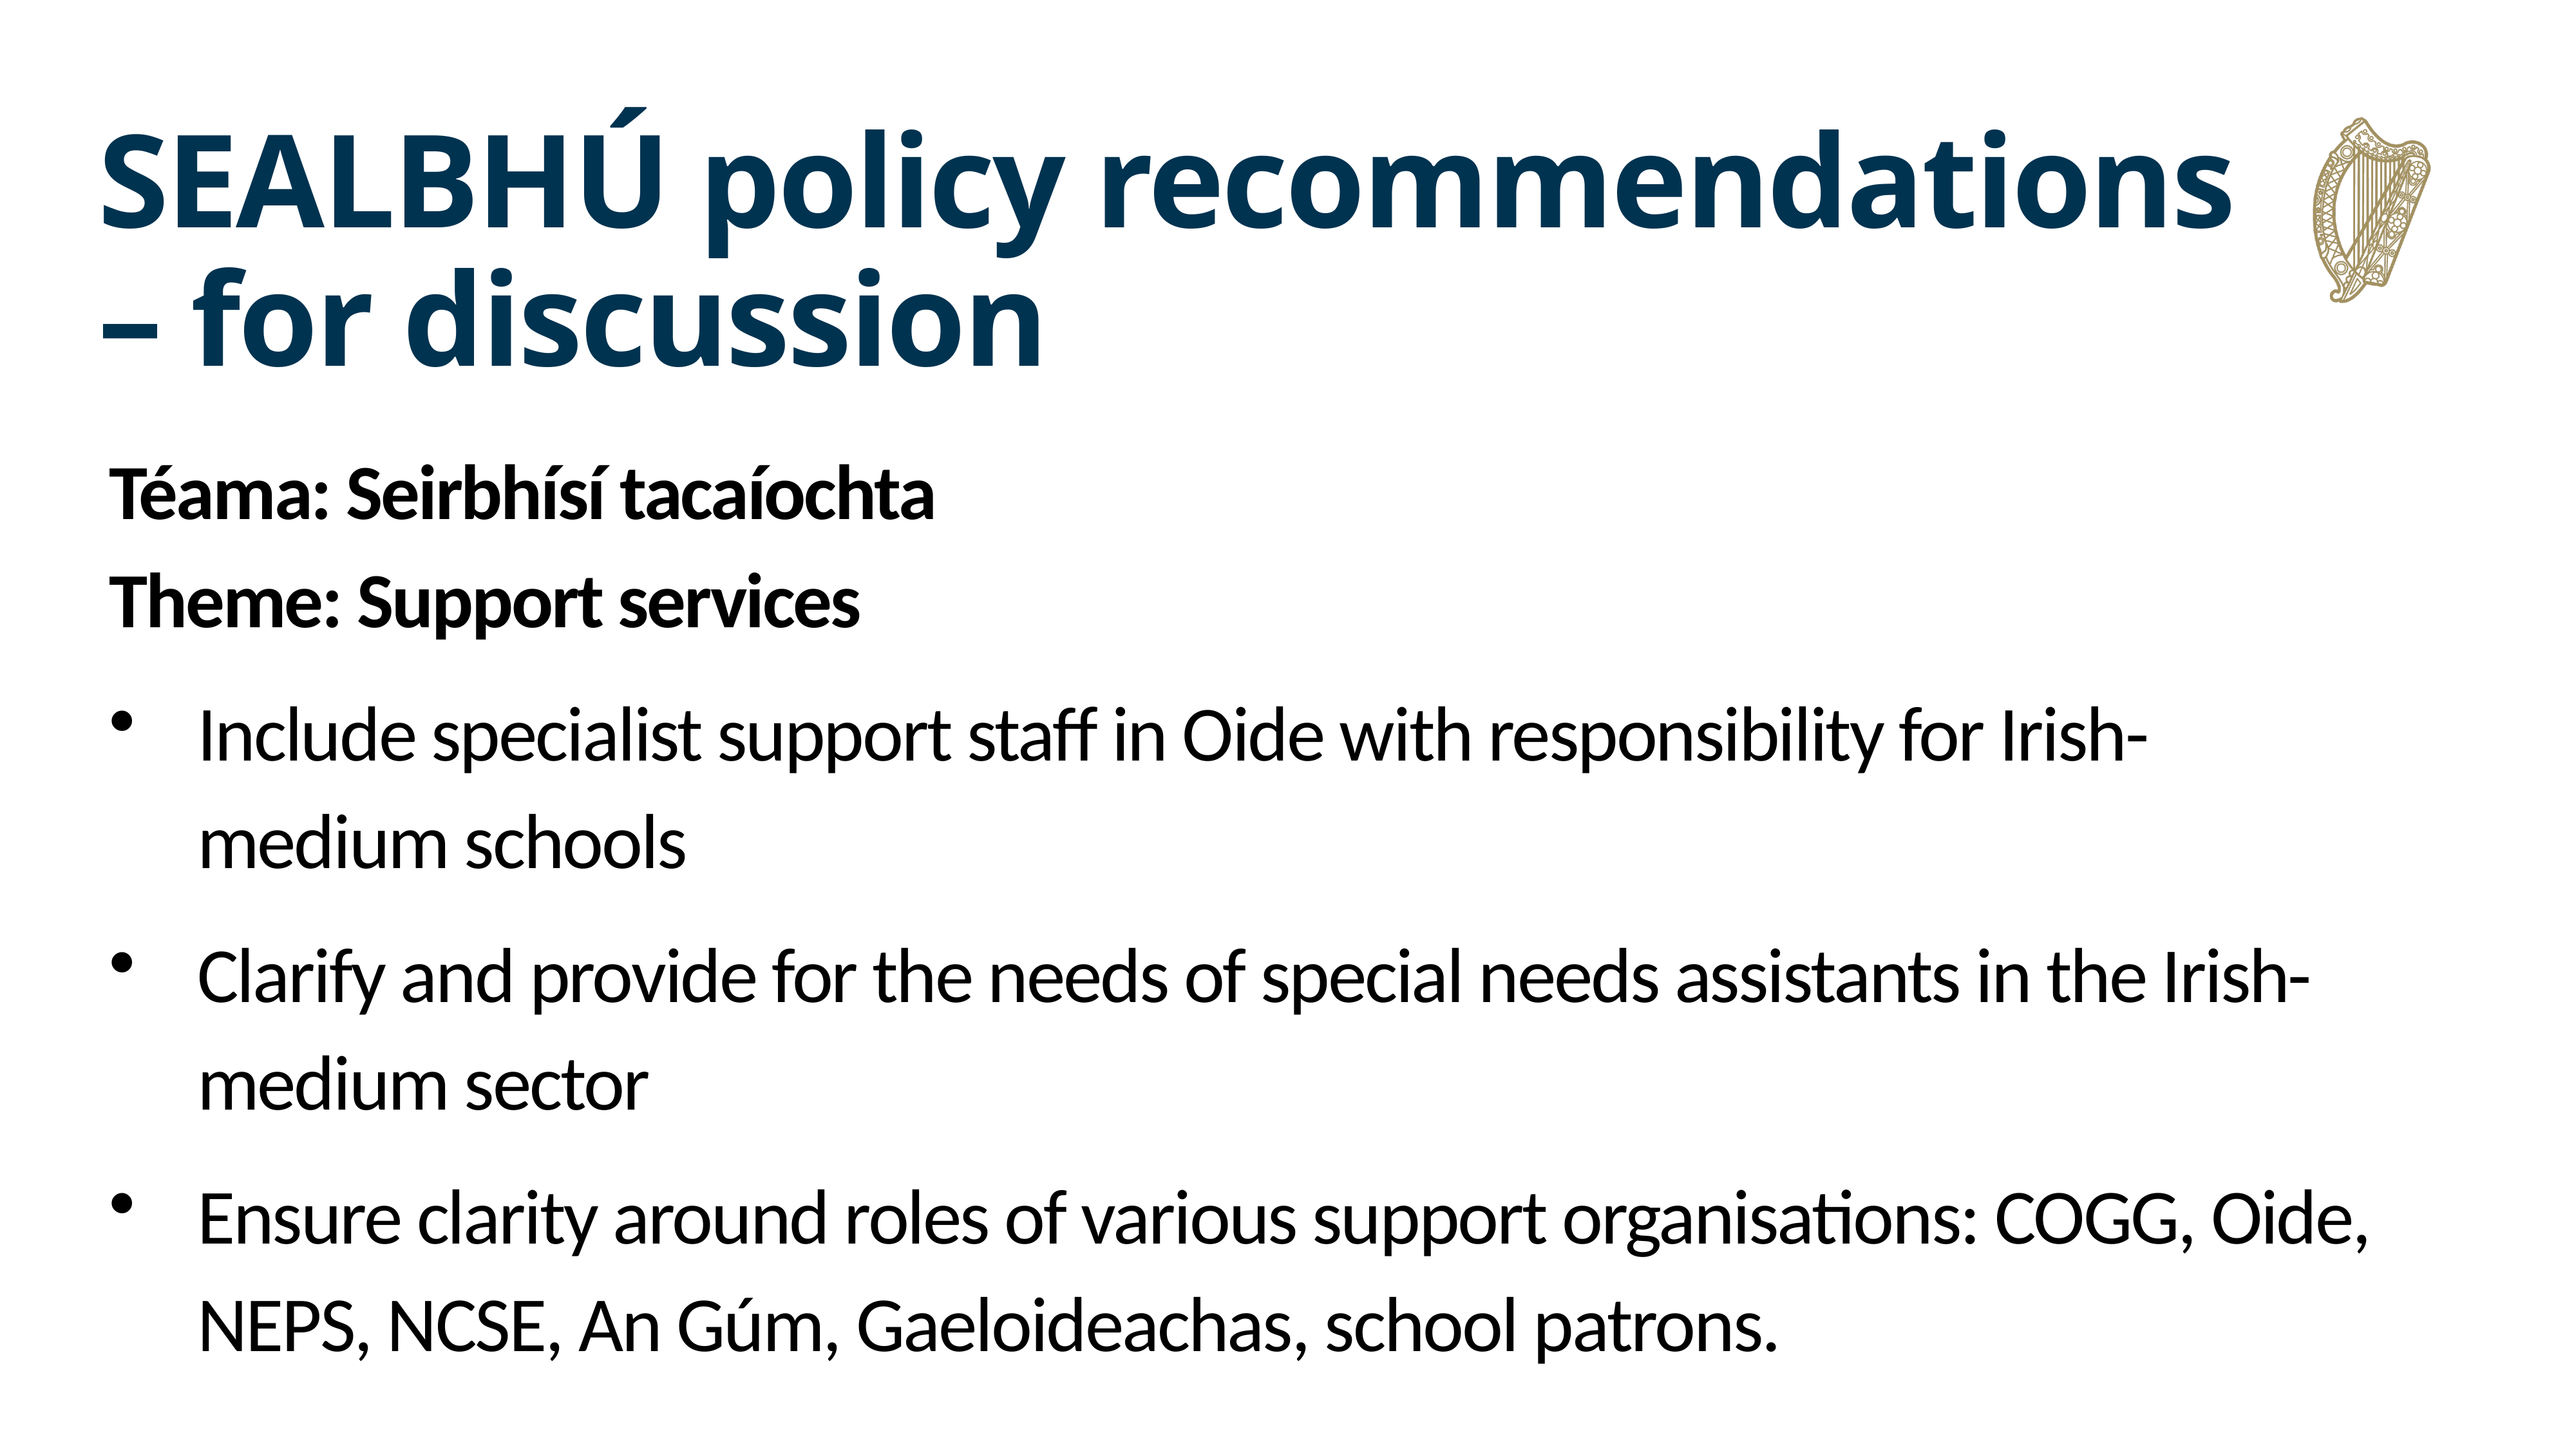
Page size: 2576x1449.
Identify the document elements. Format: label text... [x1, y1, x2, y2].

picture [2318, 100, 2449, 313]
title SEALBHÚ policy recommendations – for discussion [79, 36, 2318, 417]
list Téama: Seirbhísí tacaíochta Theme: Support services Include specialist support staff in Oide with responsibility for Irish-medium schools Clarify and provide for the needs of special needs assistants in the Irish-medium sector Ensure clarity around roles of various support organisations: COGG, Oide, NEPS, NCSE, An Gúm, Gaeloideachas, school patrons. [76, 417, 2413, 1378]
